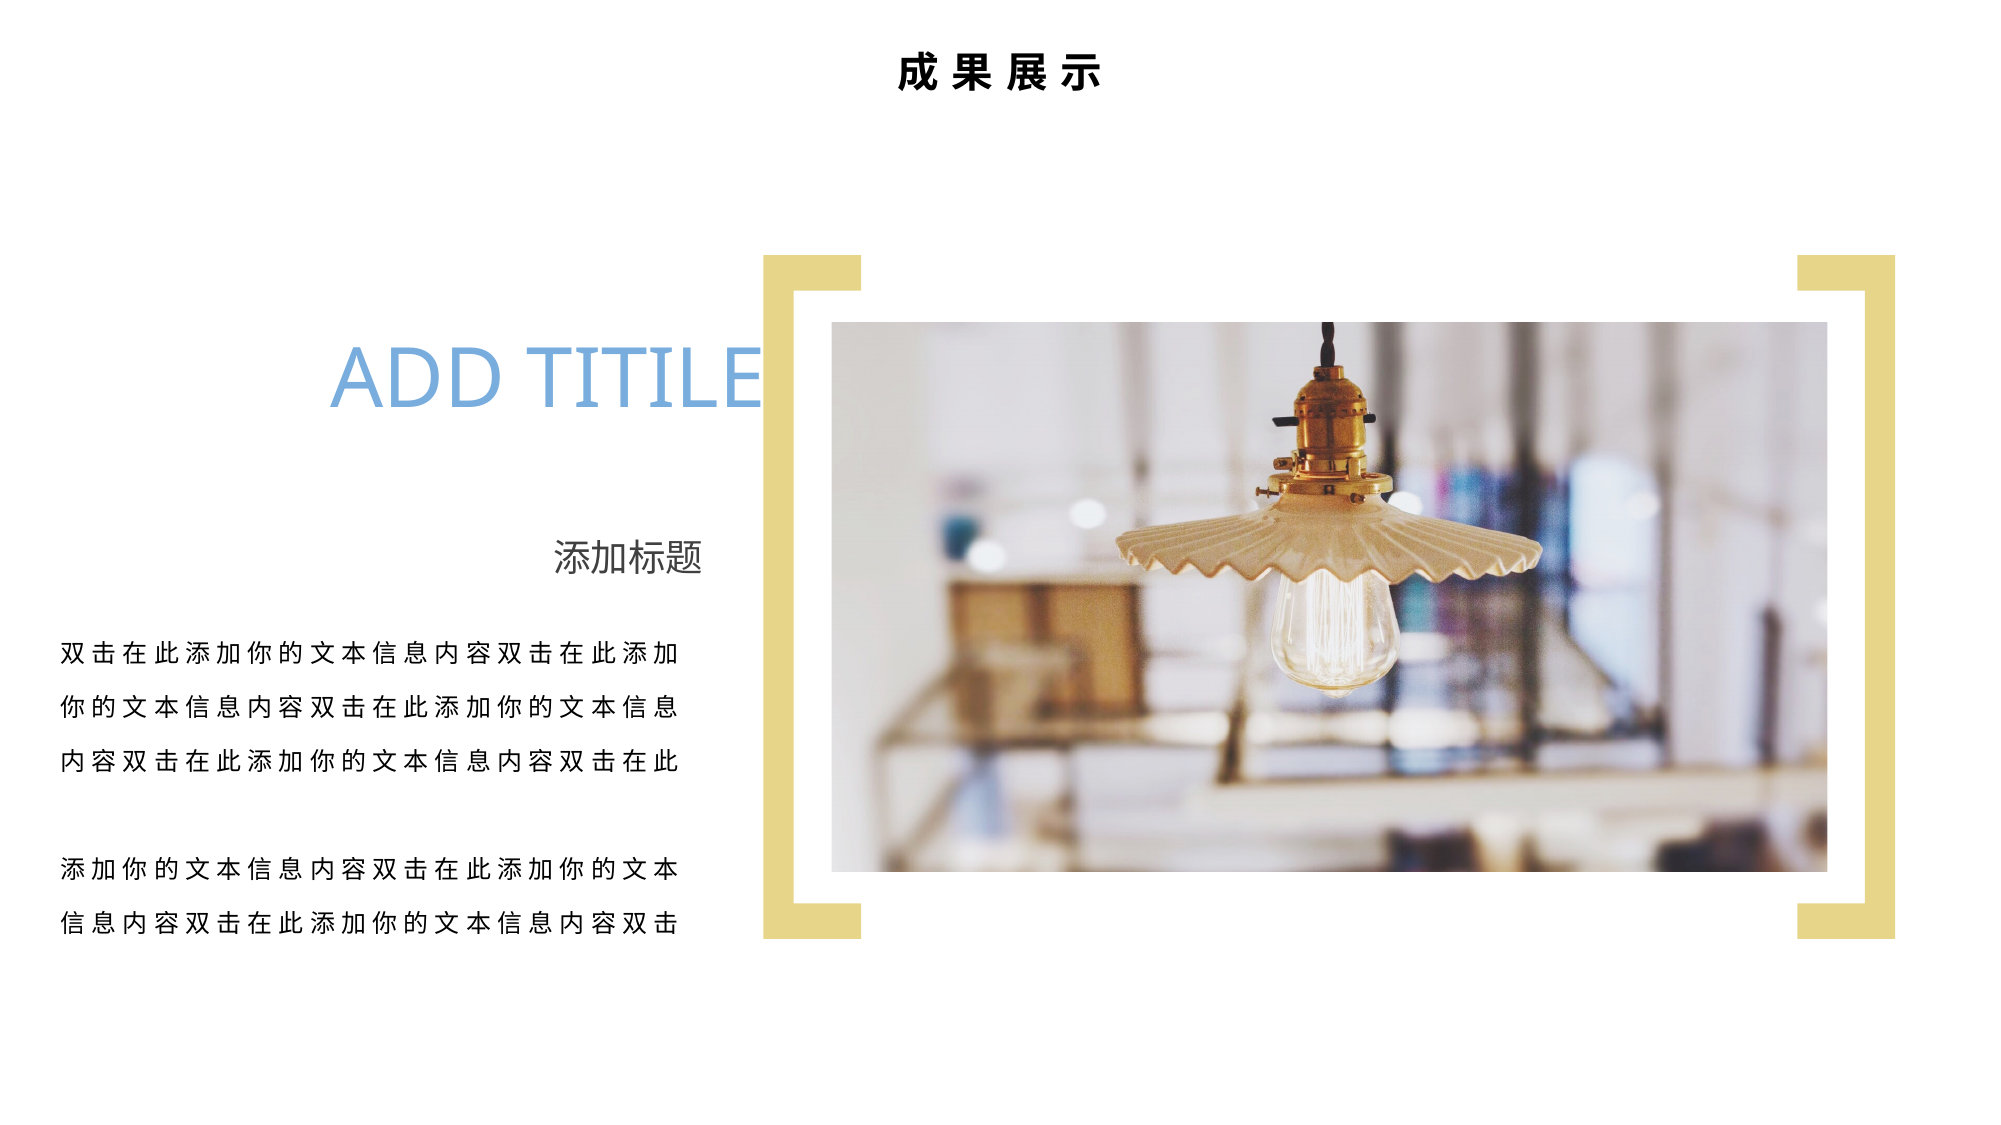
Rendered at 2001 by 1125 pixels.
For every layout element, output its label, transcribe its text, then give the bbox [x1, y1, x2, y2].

text_box 添加标题 [146, 517, 718, 587]
text_box ADD TITILE [315, 276, 763, 432]
text_box 双击在此添加你的文本信息内容双击在此添加你的文本信息内容双击在此添加你的文本信息内容双击在此添加你的文本信息内容双击在此 添加你的文本信息内容双击在此添加你的文本信息内容双击在此添加你的文本信息内容双击 [45, 606, 718, 999]
text_box 成果展示 [714, 28, 1286, 104]
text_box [763, 255, 1895, 939]
